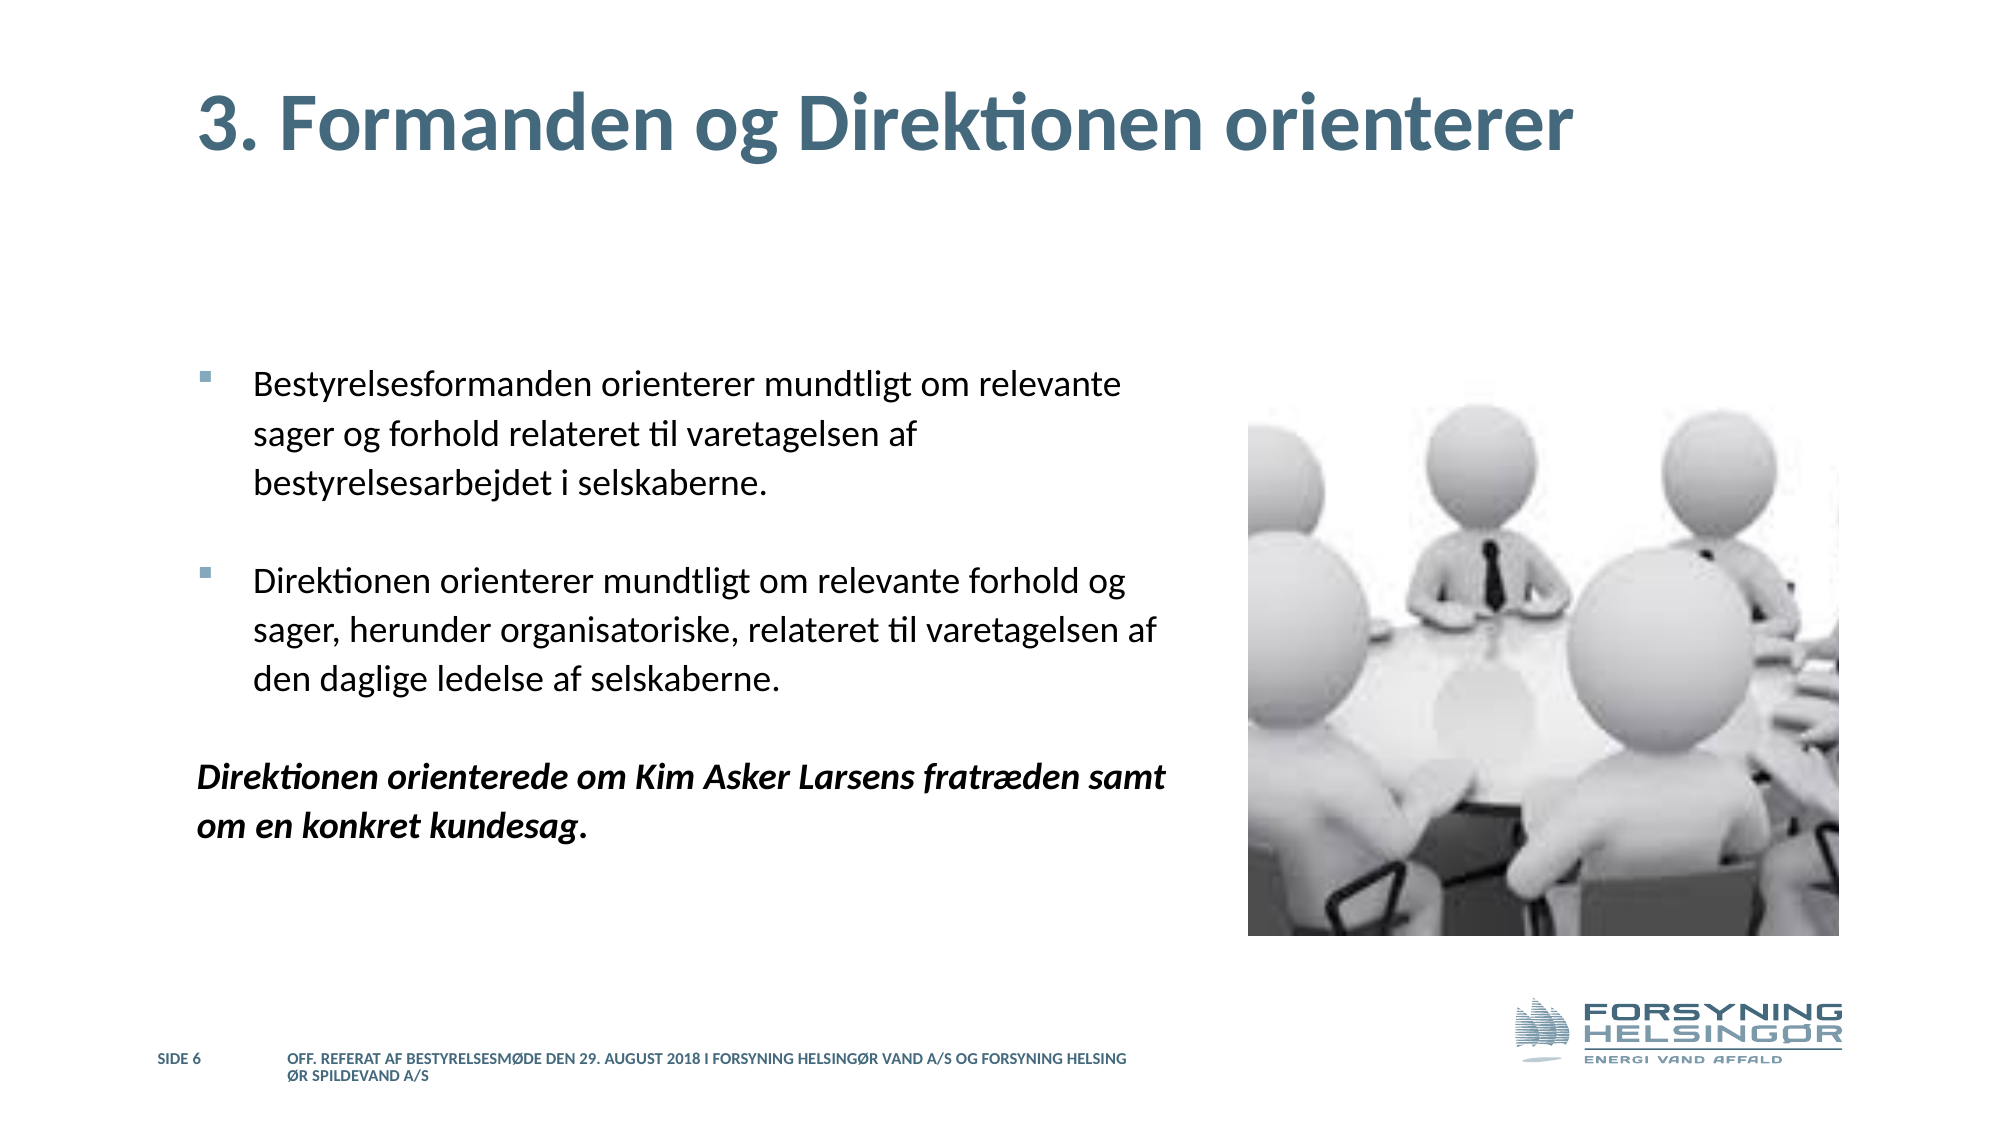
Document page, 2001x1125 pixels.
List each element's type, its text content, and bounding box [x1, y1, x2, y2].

title 3. Formanden og Direktionen orienterer [196, 78, 1632, 257]
list Bestyrelsesformanden orienterer mundtligt om relevante sager og forhold relateret til varetagelsen af bestyrelsesarbejdet i selskaberne. Direktionen orienterer mundtligt om relevante forhold og sager, herunder organisatoriske, relateret til varetagelsen af den daglige ledelse af selskaberne. Direktionen orienterede om Kim Asker Larsens fratræden samt om en konkret kundesag. [196, 355, 1201, 941]
slide_number Side 6 [157, 1039, 260, 1068]
footer Off. referat af bestyrelsesmøde den 29. august 2018 i Forsyning Helsingør Vand A/S og Forsyning Helsingør Spildevand A/S [287, 1039, 1138, 1068]
picture [1247, 350, 1840, 936]
